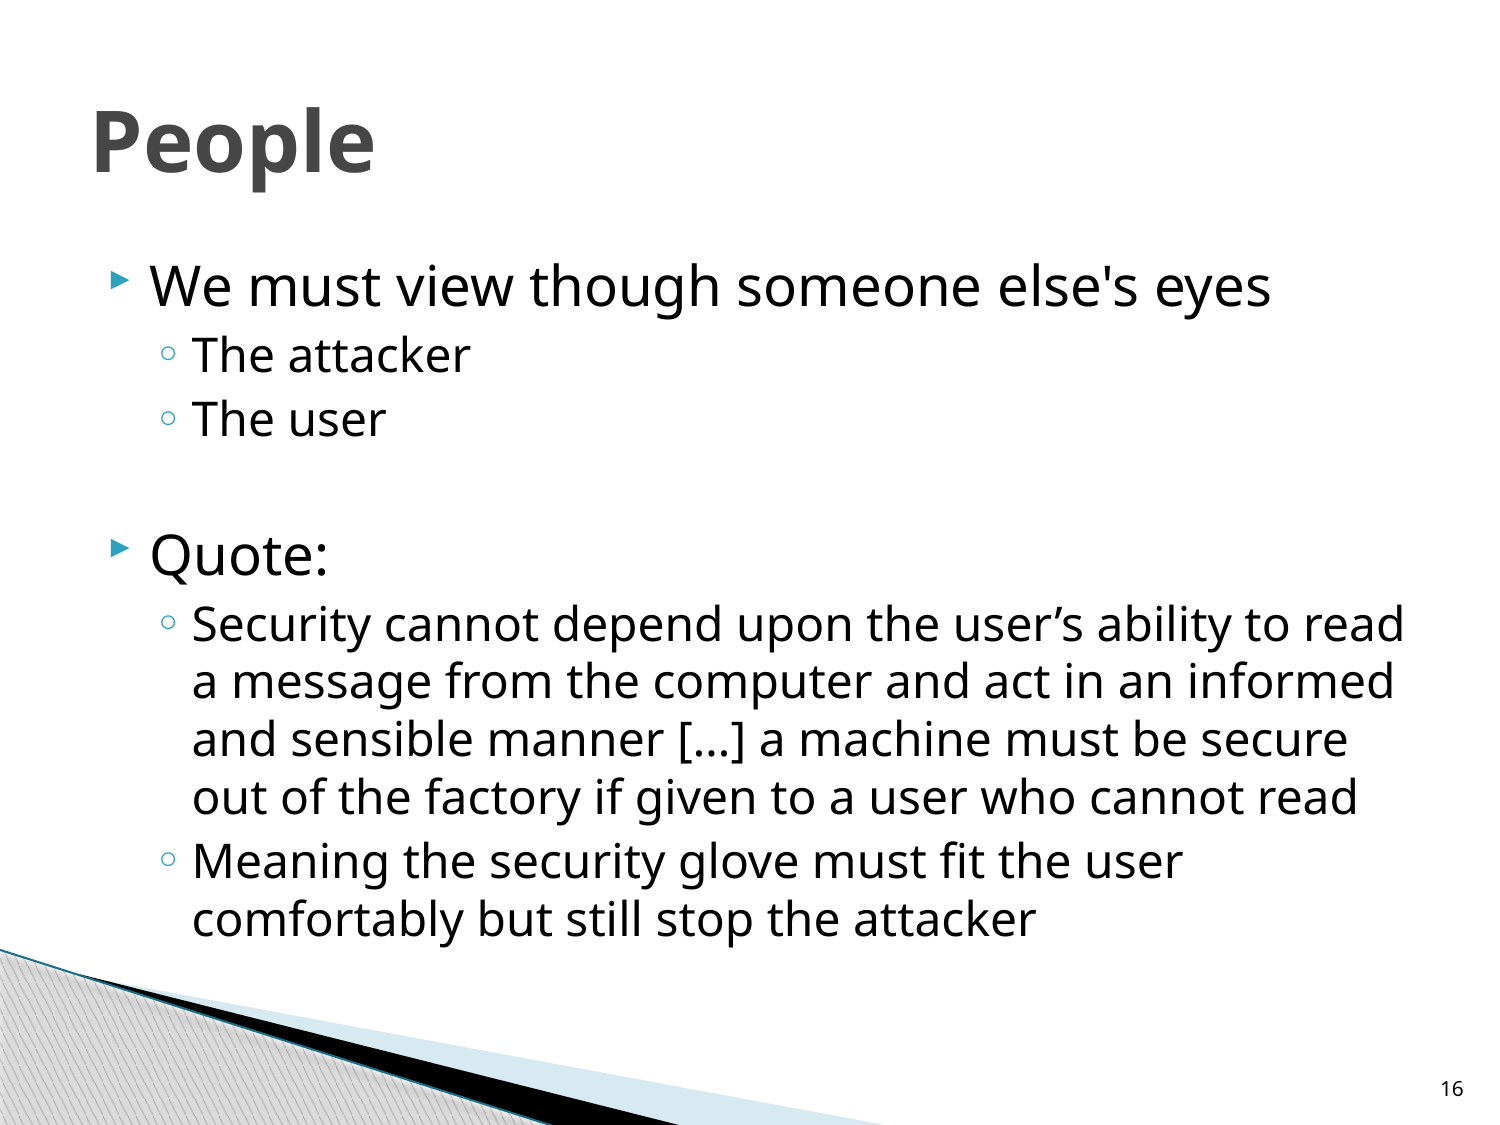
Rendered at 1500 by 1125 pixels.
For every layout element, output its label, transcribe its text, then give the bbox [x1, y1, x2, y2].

list We must view though someone else's eyes The attacker The user Quote: Security cannot depend upon the user’s ability to read a message from the computer and act in an informed and sensible manner […] a machine must be secure out of the factory if given to a user who cannot read Meaning the security glove must fit the user comfortably but still stop the attacker [75, 243, 1425, 986]
slide_number 16 [1418, 1051, 1479, 1112]
title People [75, 45, 1425, 233]
